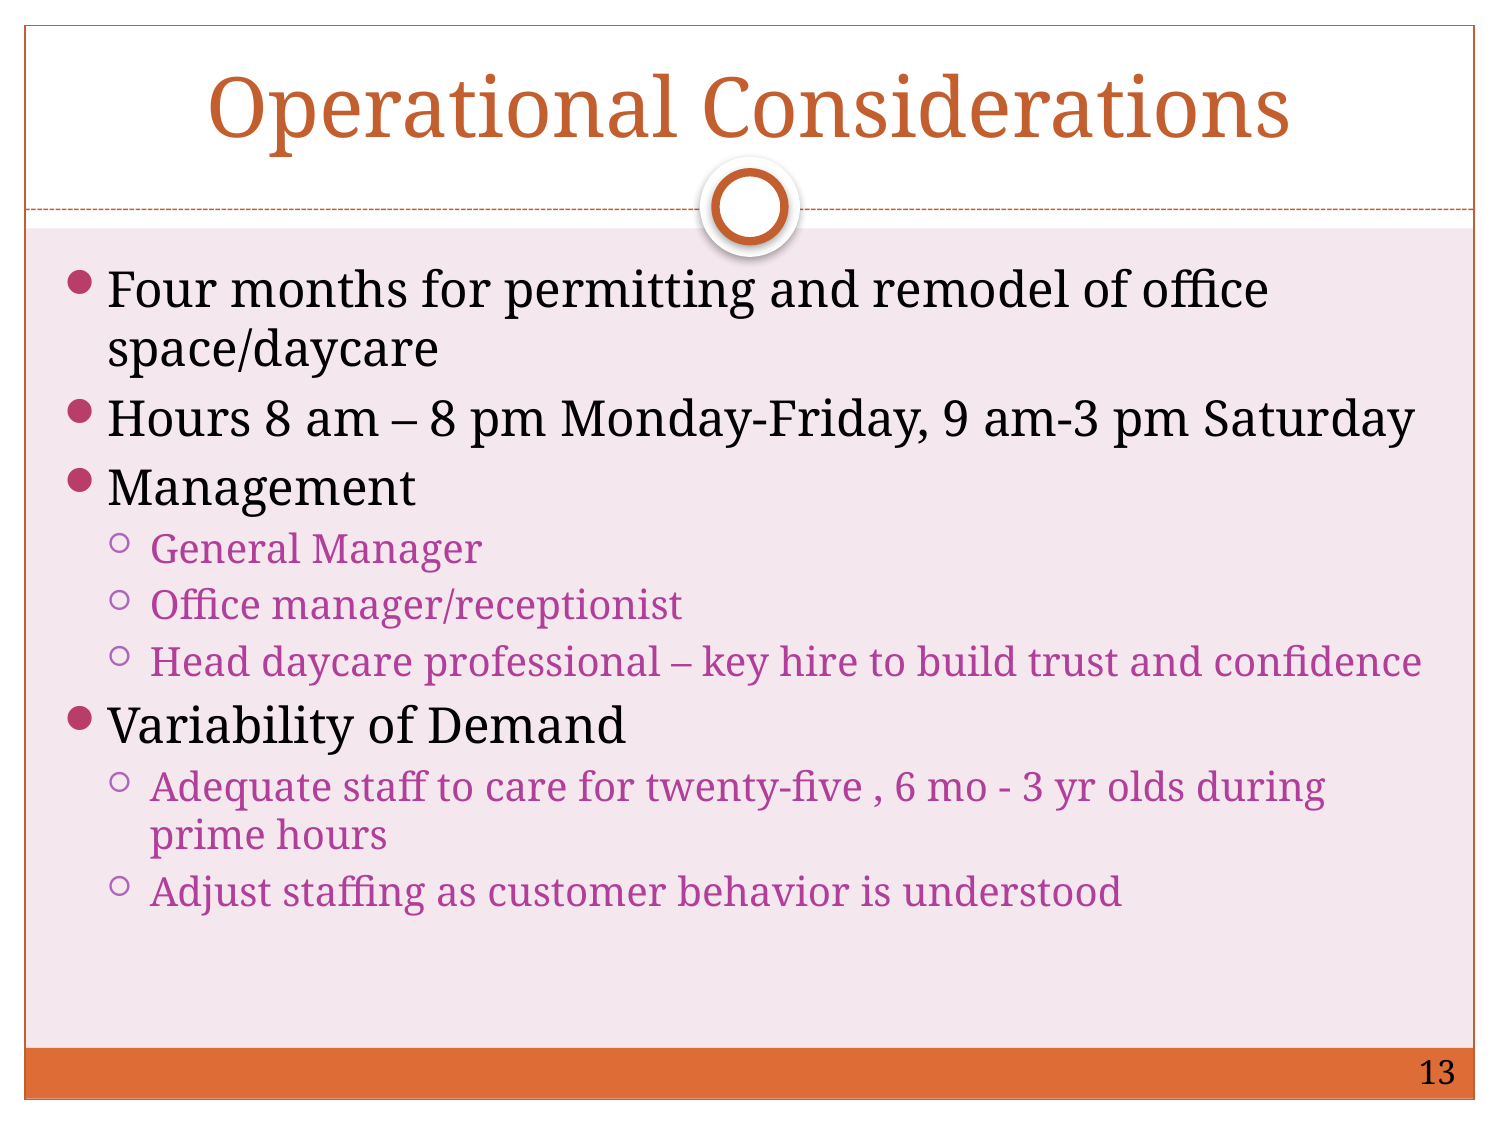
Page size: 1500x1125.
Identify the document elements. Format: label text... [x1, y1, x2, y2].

slide_number 13 [1400, 1037, 1475, 1110]
title Operational Considerations [49, 37, 1450, 162]
list Four months for permitting and remodel of office space/daycare Hours 8 am – 8 pm Monday-Friday, 9 am-3 pm Saturday Management General Manager Office manager/receptionist Head daycare professional – key hire to build trust and confidence Variability of Demand Adequate staff to care for twenty-five , 6 mo - 3 yr olds during prime hours Adjust staffing as customer behavior is understood [49, 250, 1445, 1001]
